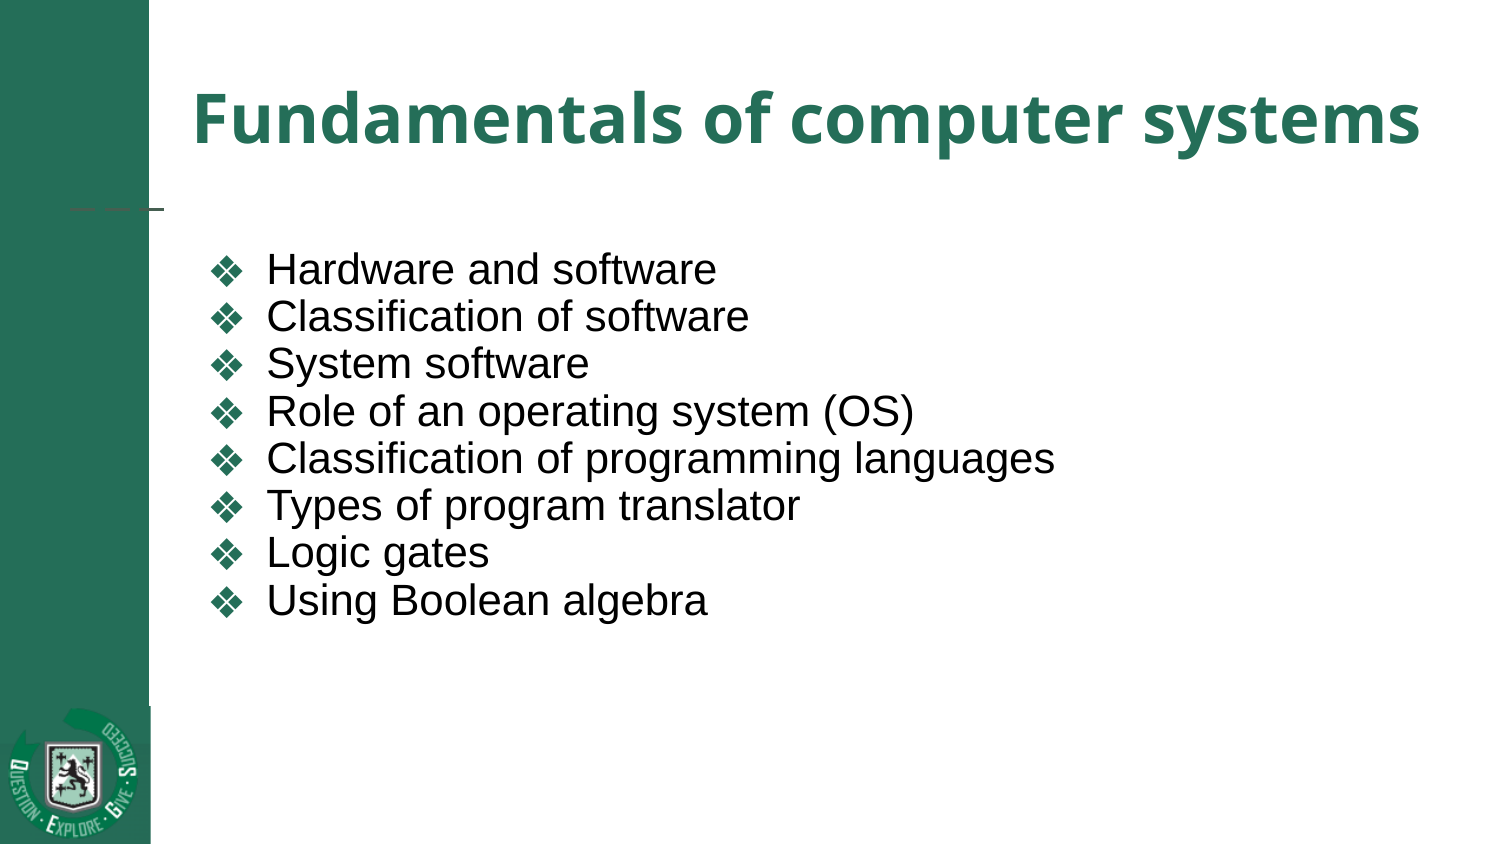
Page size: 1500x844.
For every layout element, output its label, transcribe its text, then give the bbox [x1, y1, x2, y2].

title Fundamentals of computer systems [180, 61, 1449, 182]
list Hardware and software Classification of software System software Role of an operating system (OS) Classification of programming languages Types of program translator Logic gates Using Boolean algebra [180, 240, 1449, 750]
picture [0, 706, 151, 844]
